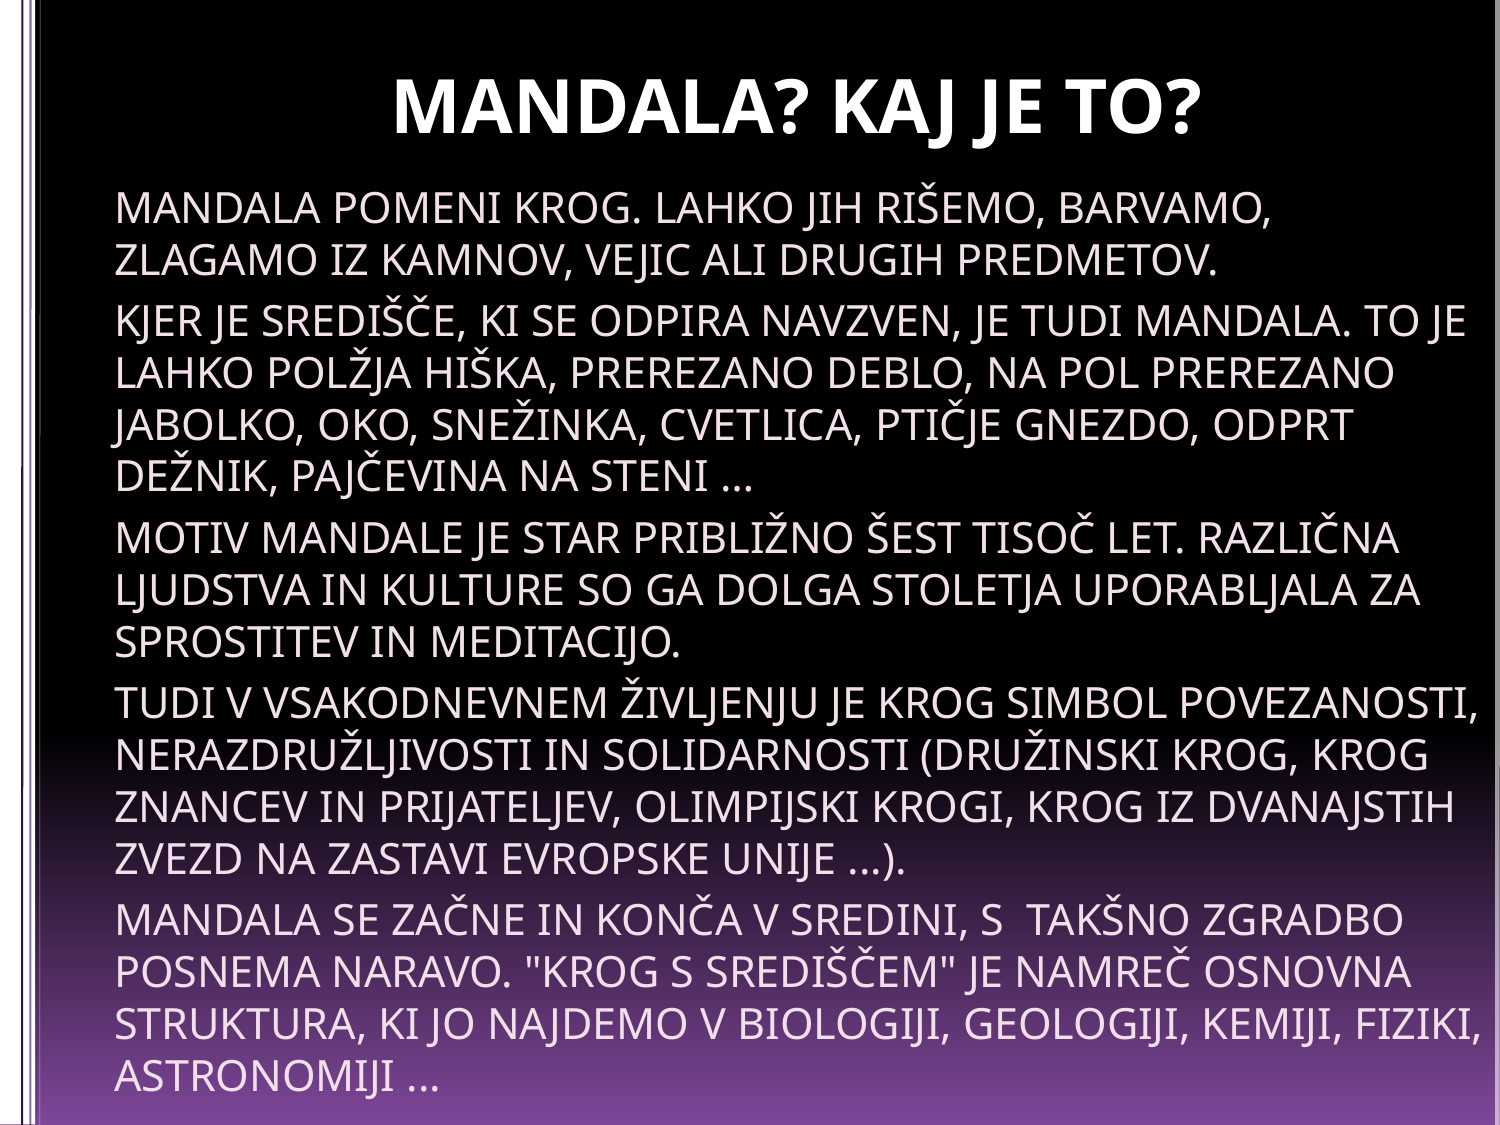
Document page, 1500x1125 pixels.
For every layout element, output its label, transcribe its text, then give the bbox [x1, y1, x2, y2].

title MANDALA? KAJ JE TO? [159, 51, 1435, 158]
list MANDALA POMENI KROG. LAHKO JIH RIŠEMO, BARVAMO, ZLAGAMO IZ KAMNOV, VEJIC ALI DRUGIH PREDMETOV. KJER JE SREDIŠČE, KI SE ODPIRA NAVZVEN, JE TUDI MANDALA. TO JE LAHKO POLŽJA HIŠKA, PREREZANO DEBLO, NA POL PREREZANO JABOLKO, OKO, SNEŽINKA, CVETLICA, PTIČJE GNEZDO, ODPRT DEŽNIK, PAJČEVINA NA STENI … MOTIV MANDALE JE STAR PRIBLIŽNO ŠEST TISOČ LET. RAZLIČNA LJUDSTVA IN KULTURE SO GA DOLGA STOLETJA UPORABLJALA ZA SPROSTITEV IN MEDITACIJO. TUDI V VSAKODNEVNEM ŽIVLJENJU JE KROG SIMBOL POVEZANOSTI, NERAZDRUŽLJIVOSTI IN SOLIDARNOSTI (DRUŽINSKI KROG, KROG ZNANCEV IN PRIJATELJEV, OLIMPIJSKI KROGI, KROG IZ DVANAJSTIH ZVEZD NA ZASTAVI EVROPSKE UNIJE ...). MANDALA SE ZAČNE IN KONČA V SREDINI, S TAKŠNO ZGRADBO POSNEMA NARAVO. "KROG S SREDIŠČEM" JE NAMREČ OSNOVNA STRUKTURA, KI JO NAJDEMO V BIOLOGIJI, GEOLOGIJI, KEMIJI, FIZIKI, ASTRONOMIJI ... [88, 172, 1500, 1125]
